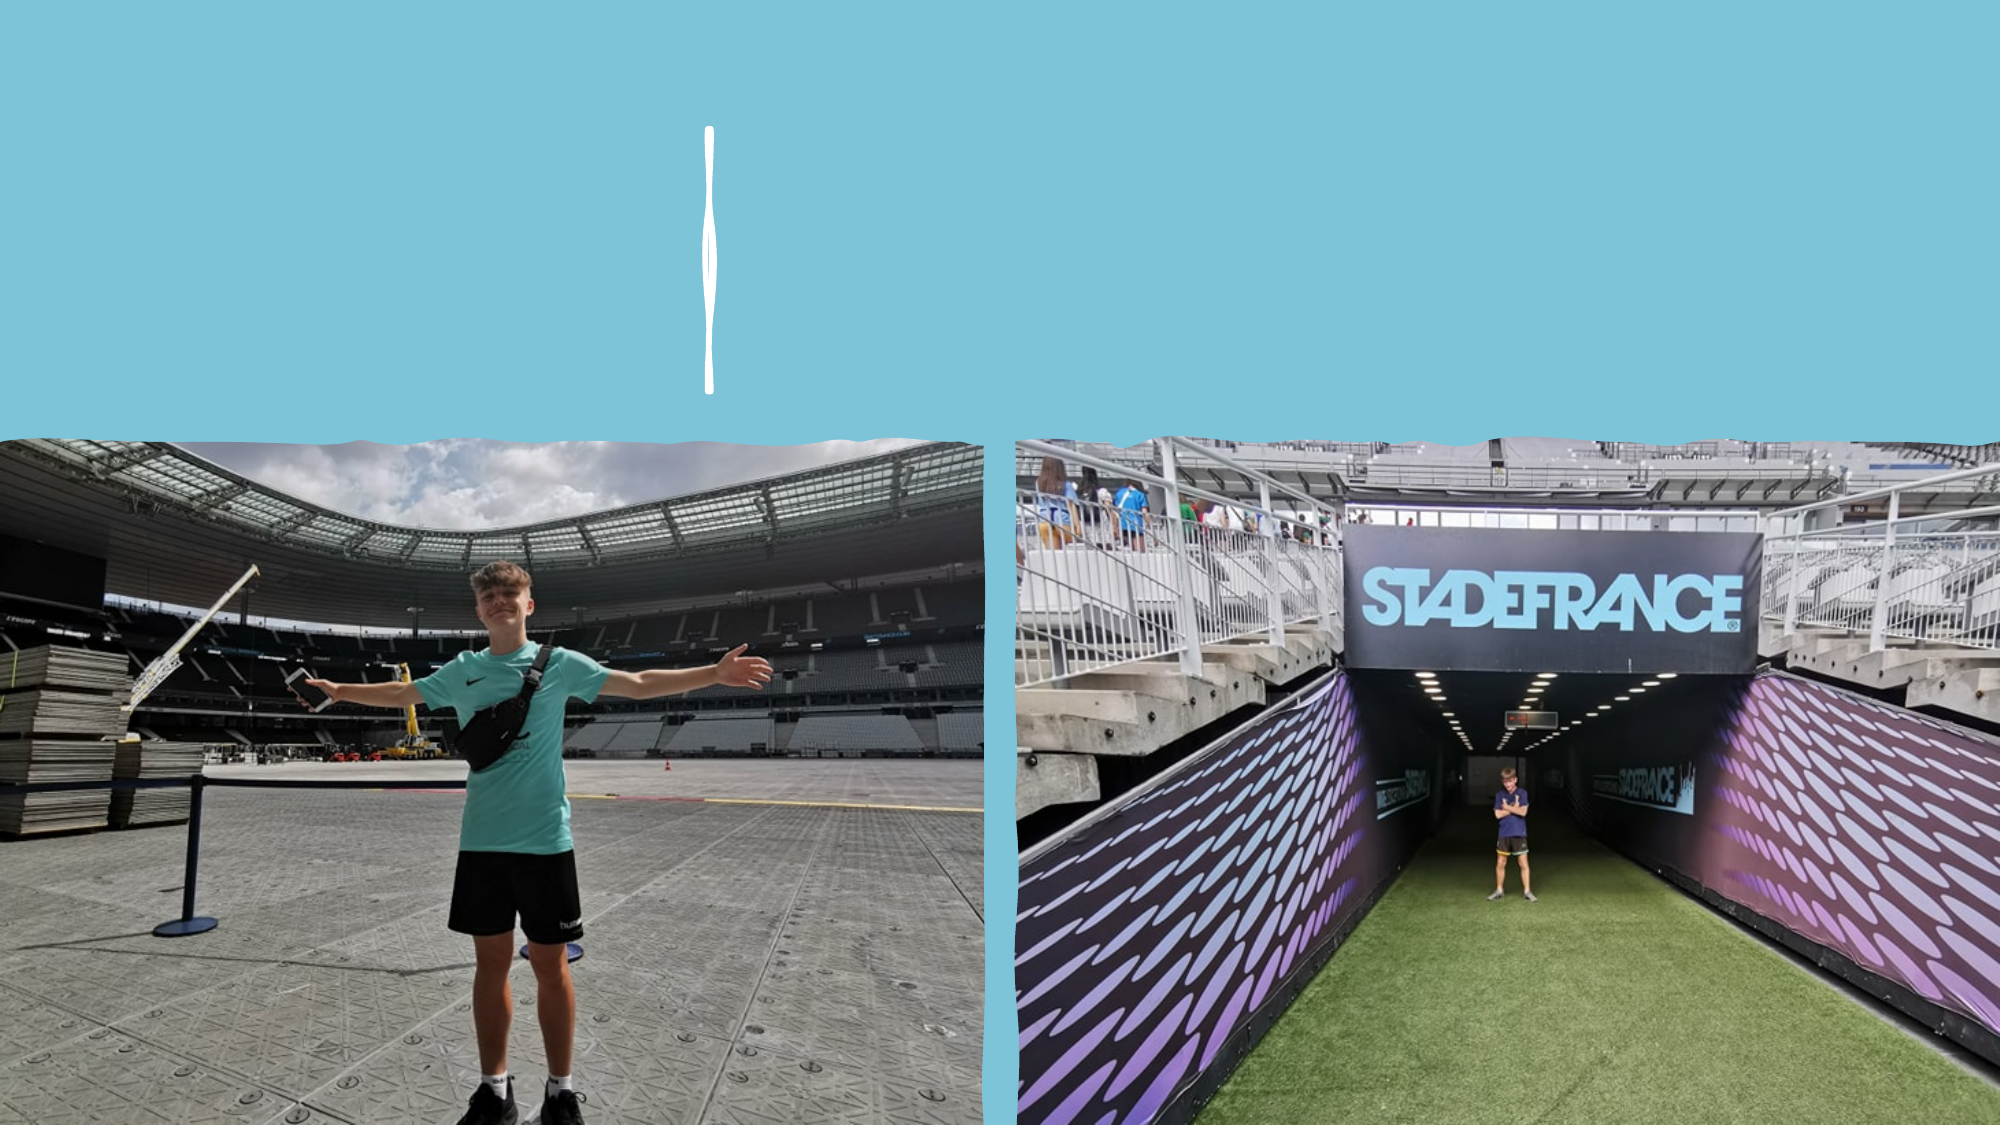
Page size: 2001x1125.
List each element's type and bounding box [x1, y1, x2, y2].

text_box [0, 0, 2000, 1125]
text_box [704, 127, 716, 393]
picture [0, 437, 986, 1125]
picture [1014, 435, 2000, 1125]
